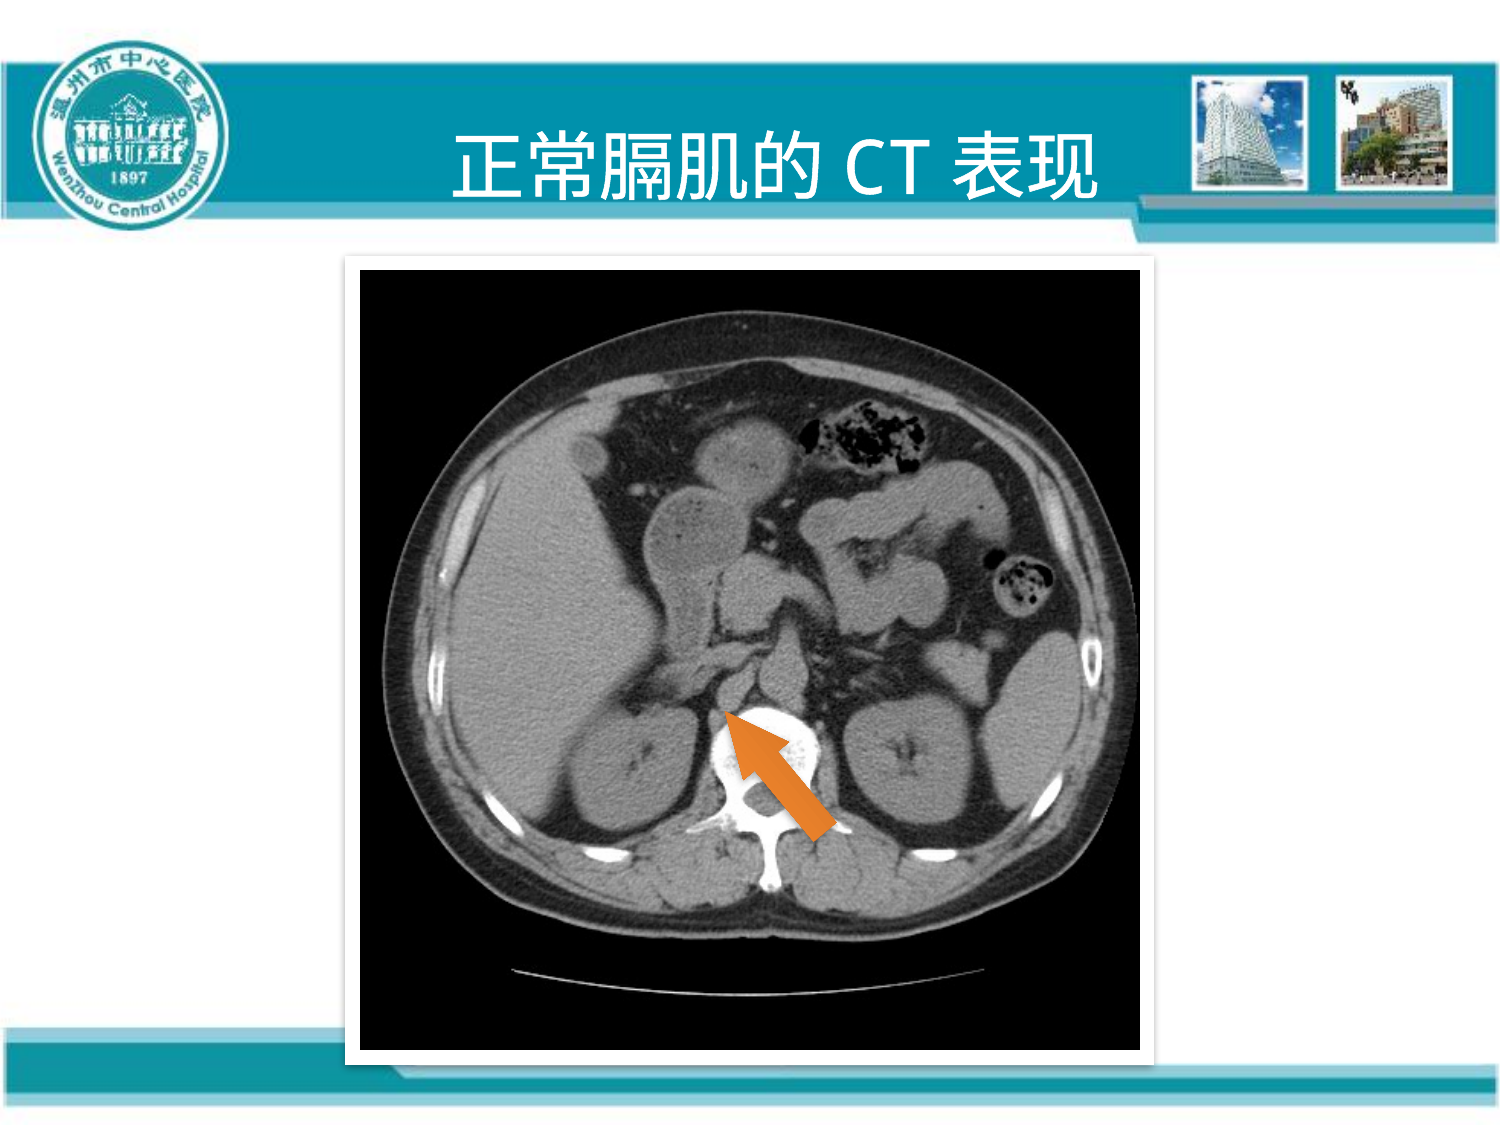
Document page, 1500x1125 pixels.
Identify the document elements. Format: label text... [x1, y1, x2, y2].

text_box 正常膈肌的CT表现 [99, 70, 1450, 258]
picture [0, 0, 1500, 1125]
